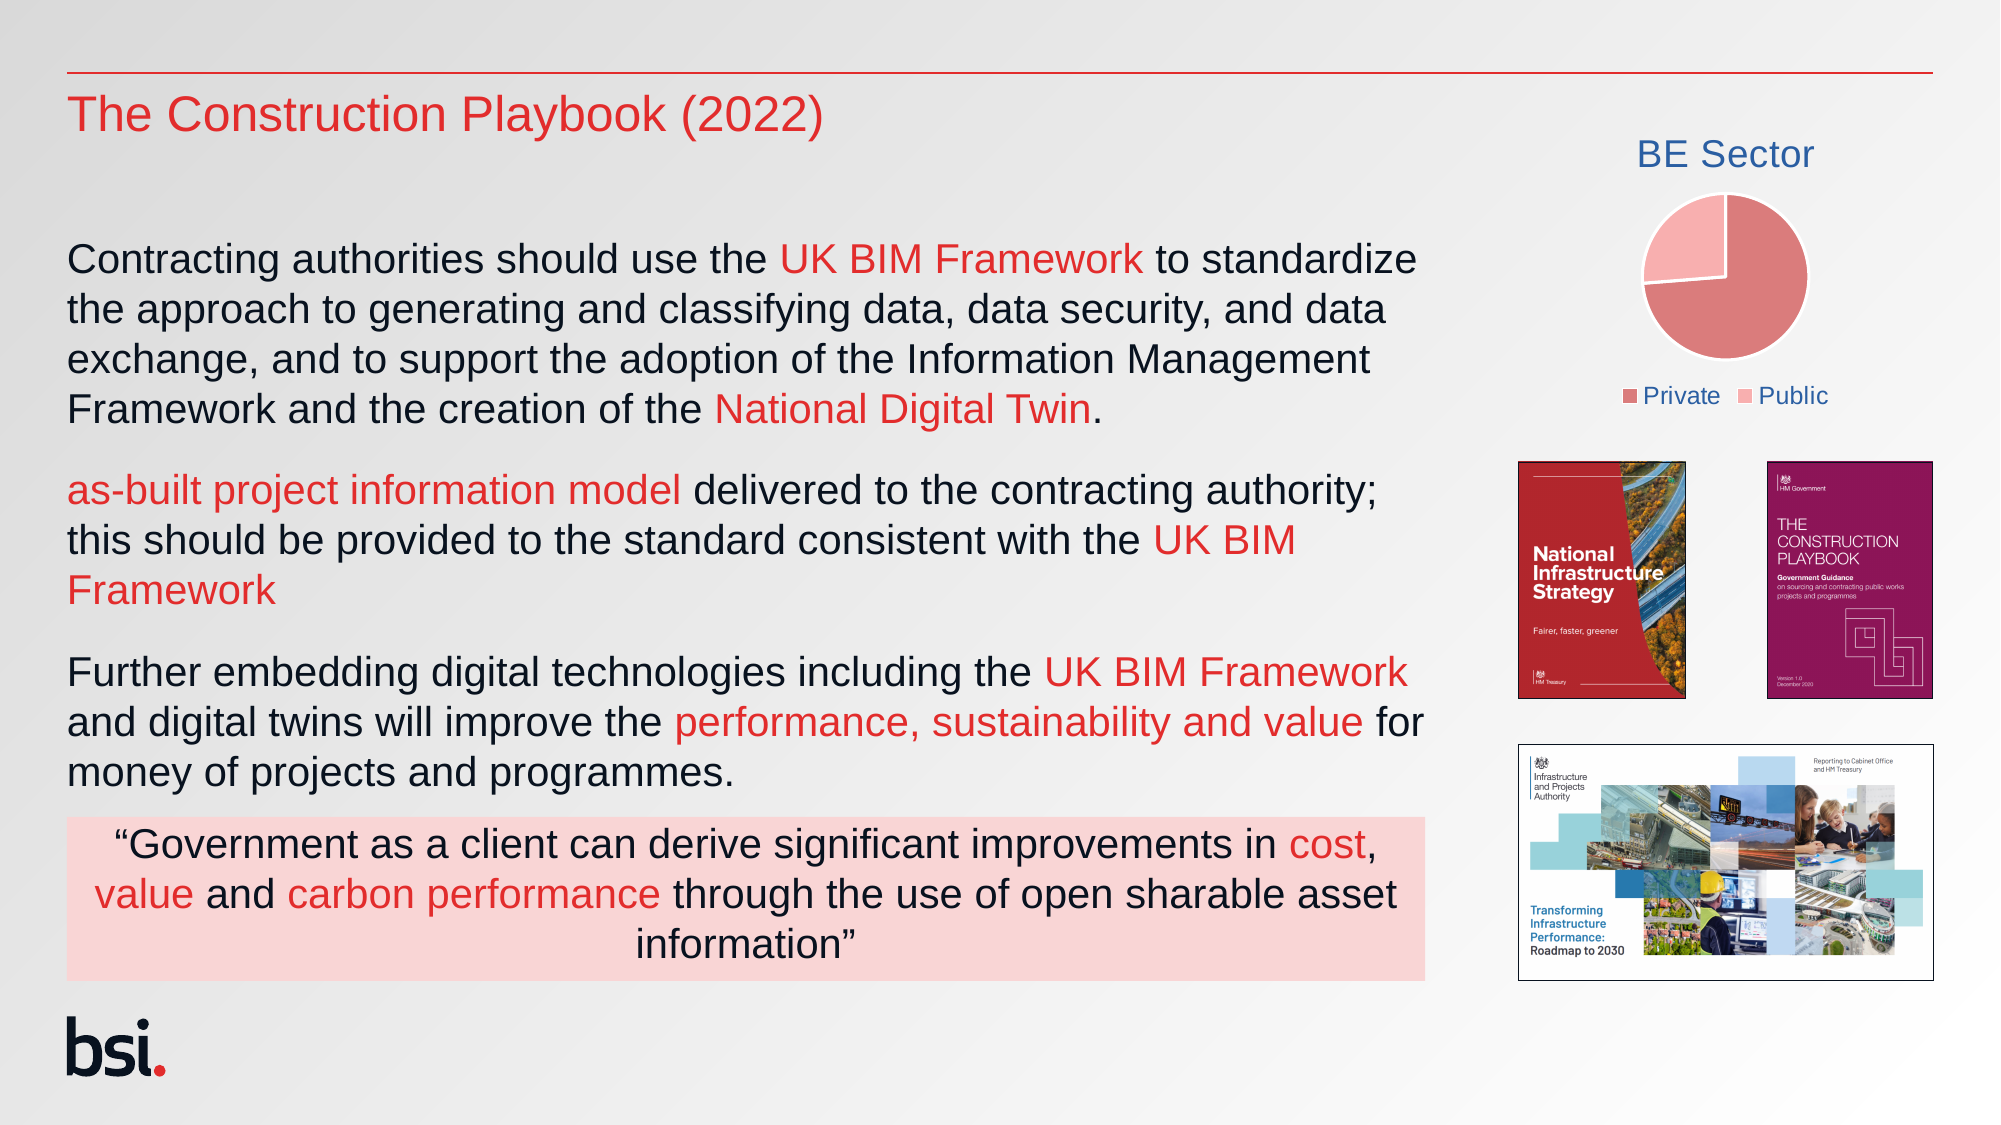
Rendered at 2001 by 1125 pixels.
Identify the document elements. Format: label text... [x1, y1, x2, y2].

picture [1766, 461, 1933, 699]
picture [1518, 461, 1686, 699]
title The Construction Playbook (2022) [66, 84, 1933, 144]
list Contracting authorities should use the UK BIM Framework to standardize the approach to generating and classifying data, data security, and data exchange, and to support the adoption of the Information Management Framework and the creation of the National Digital Twin. as-built project information model delivered to the contracting authority; this should be provided to the standard consistent with the UK BIM Framework Further embedding digital technologies including the UK BIM Framework and digital twins will improve the performance, sustainability and value for money of projects and programmes. [66, 231, 1426, 816]
picture [1518, 744, 1934, 981]
text_box “Government as a client can derive significant improvements in cost, value and carbon performance through the use of open sharable asset information” [66, 816, 1426, 981]
chart [1518, 106, 1933, 416]
